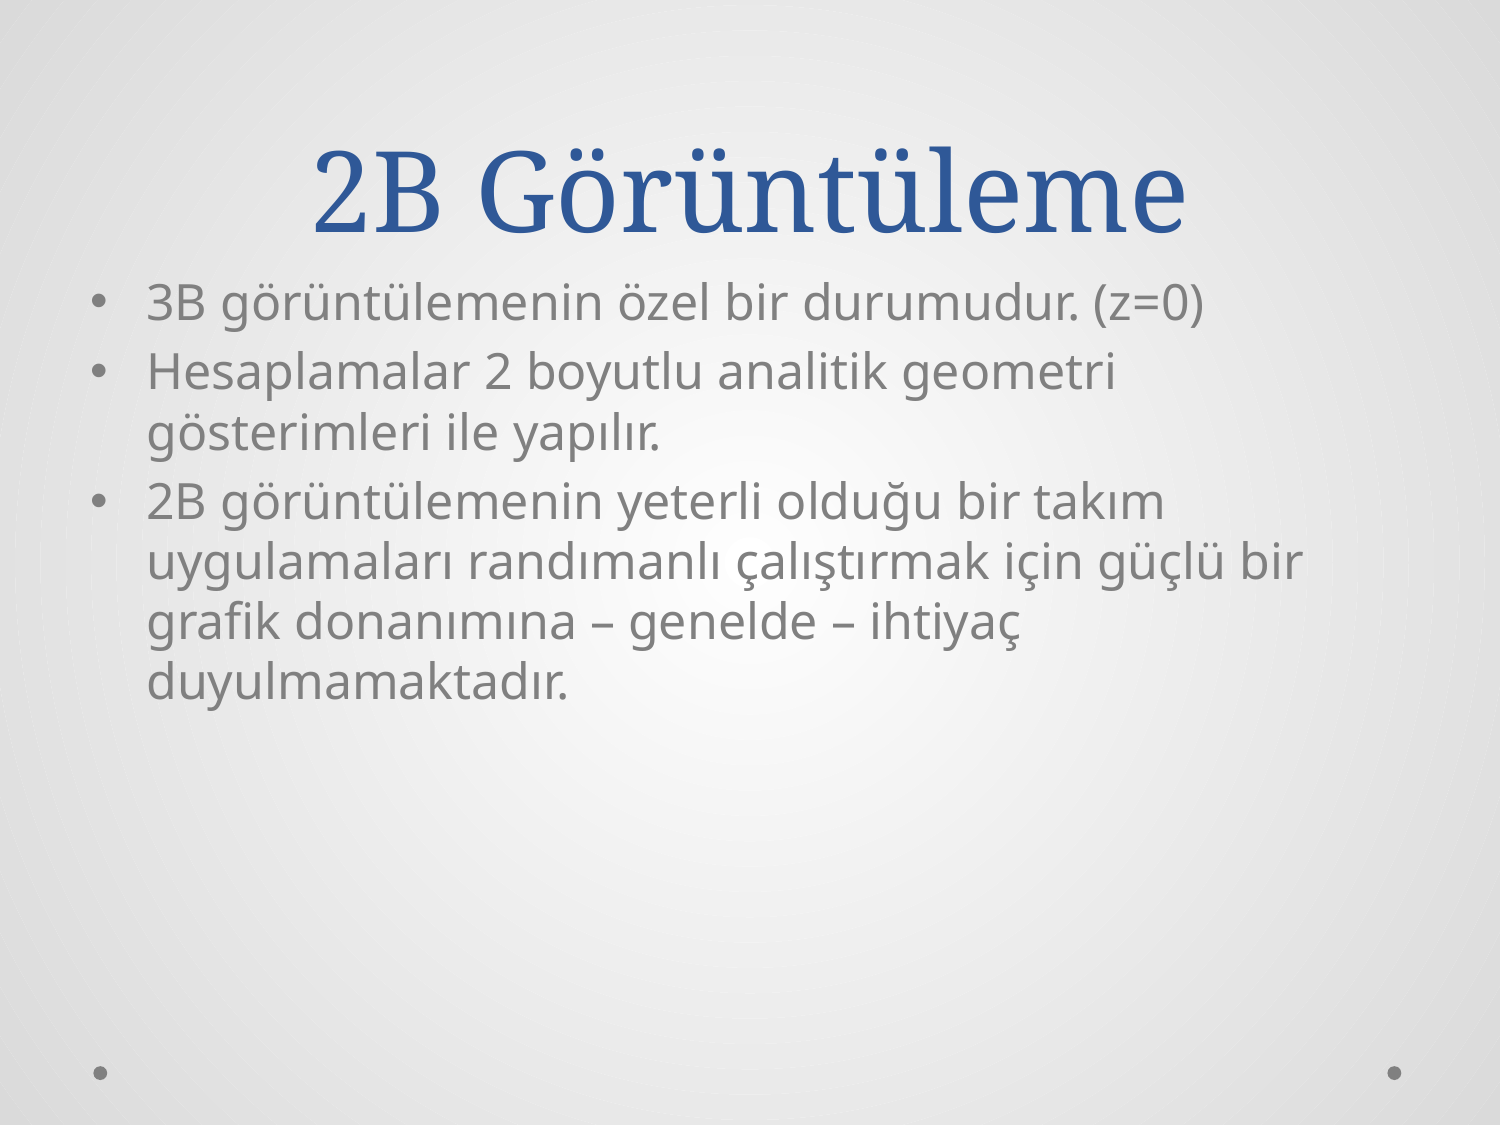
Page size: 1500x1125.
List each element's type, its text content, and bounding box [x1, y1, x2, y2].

list 3B görüntülemenin özel bir durumudur. (z=0) Hesaplamalar 2 boyutlu analitik geometri gösterimleri ile yapılır. 2B görüntülemenin yeterli olduğu bir takım uygulamaları randımanlı çalıştırmak için güçlü bir grafik donanımına – genelde – ihtiyaç duyulmamaktadır. [75, 262, 1425, 1005]
title 2B Görüntüleme [75, 0, 1425, 262]
